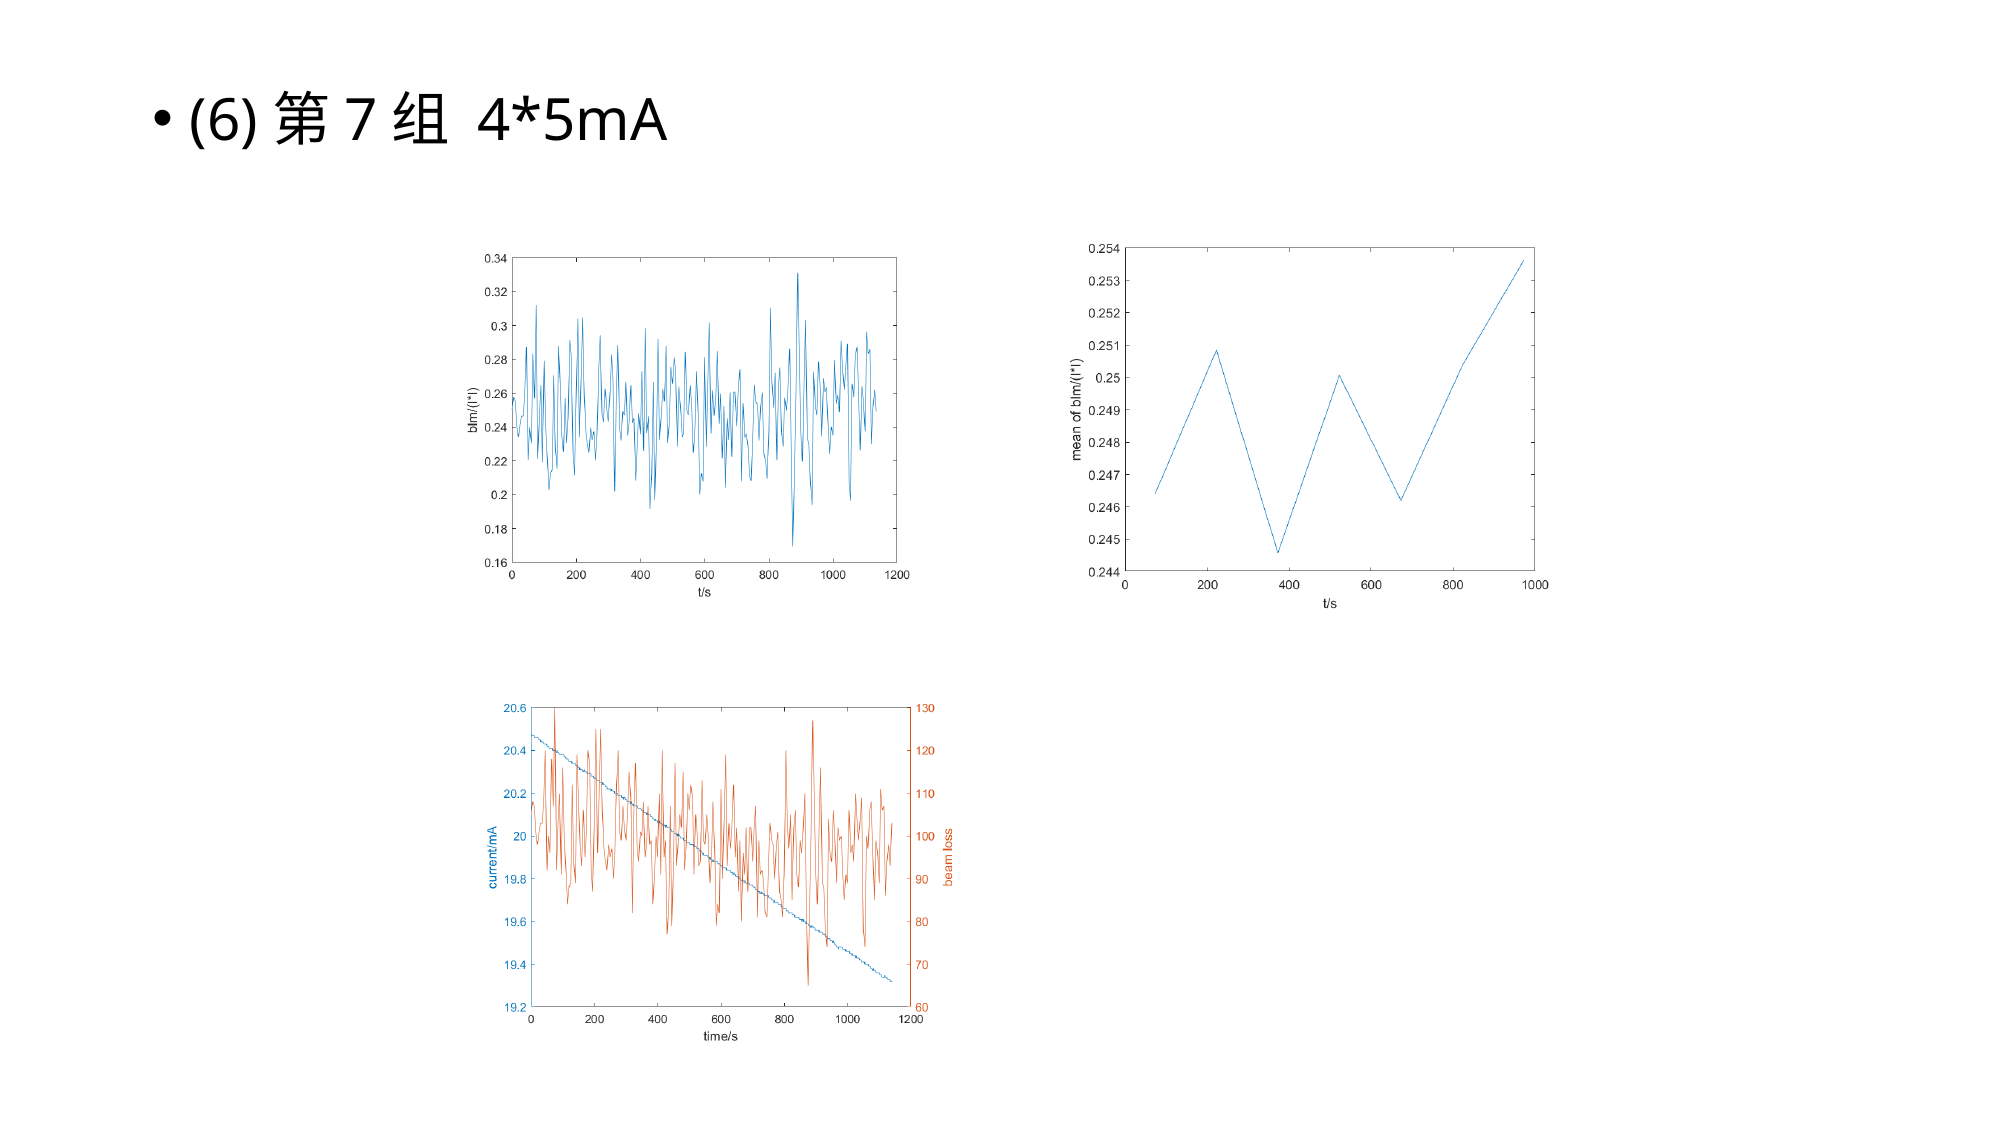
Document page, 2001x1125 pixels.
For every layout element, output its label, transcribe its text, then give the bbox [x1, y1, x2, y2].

picture [447, 230, 944, 603]
list (6)第7组 4*5mA [137, 82, 1863, 1014]
picture [1056, 218, 1585, 615]
picture [467, 680, 957, 1048]
